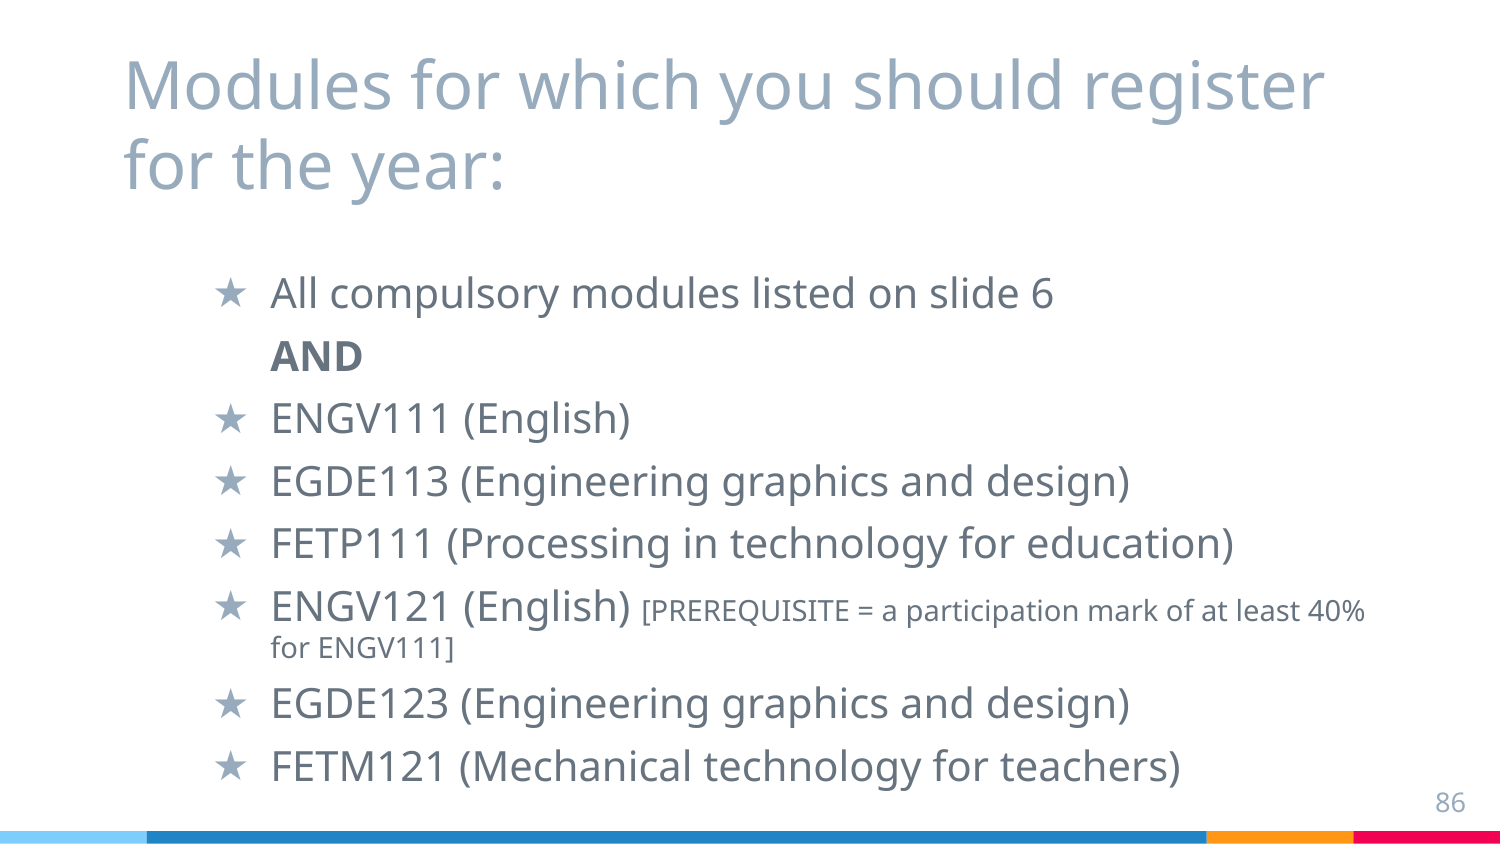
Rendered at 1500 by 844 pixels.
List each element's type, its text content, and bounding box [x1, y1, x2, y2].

title Modules for which you should register for the year: [108, 110, 1396, 219]
slide_number 86 [1391, 770, 1482, 822]
list All compulsory modules listed on slide 6 AND ENGV111 (English) EGDE113 (Engineering graphics and design) FETP111 (Processing in technology for education) ENGV121 (English) [PREREQUISITE = a participation mark of at least 40% for ENGV111] EGDE123 (Engineering graphics and design) FETM121 (Mechanical technology for teachers) [180, 251, 1413, 815]
